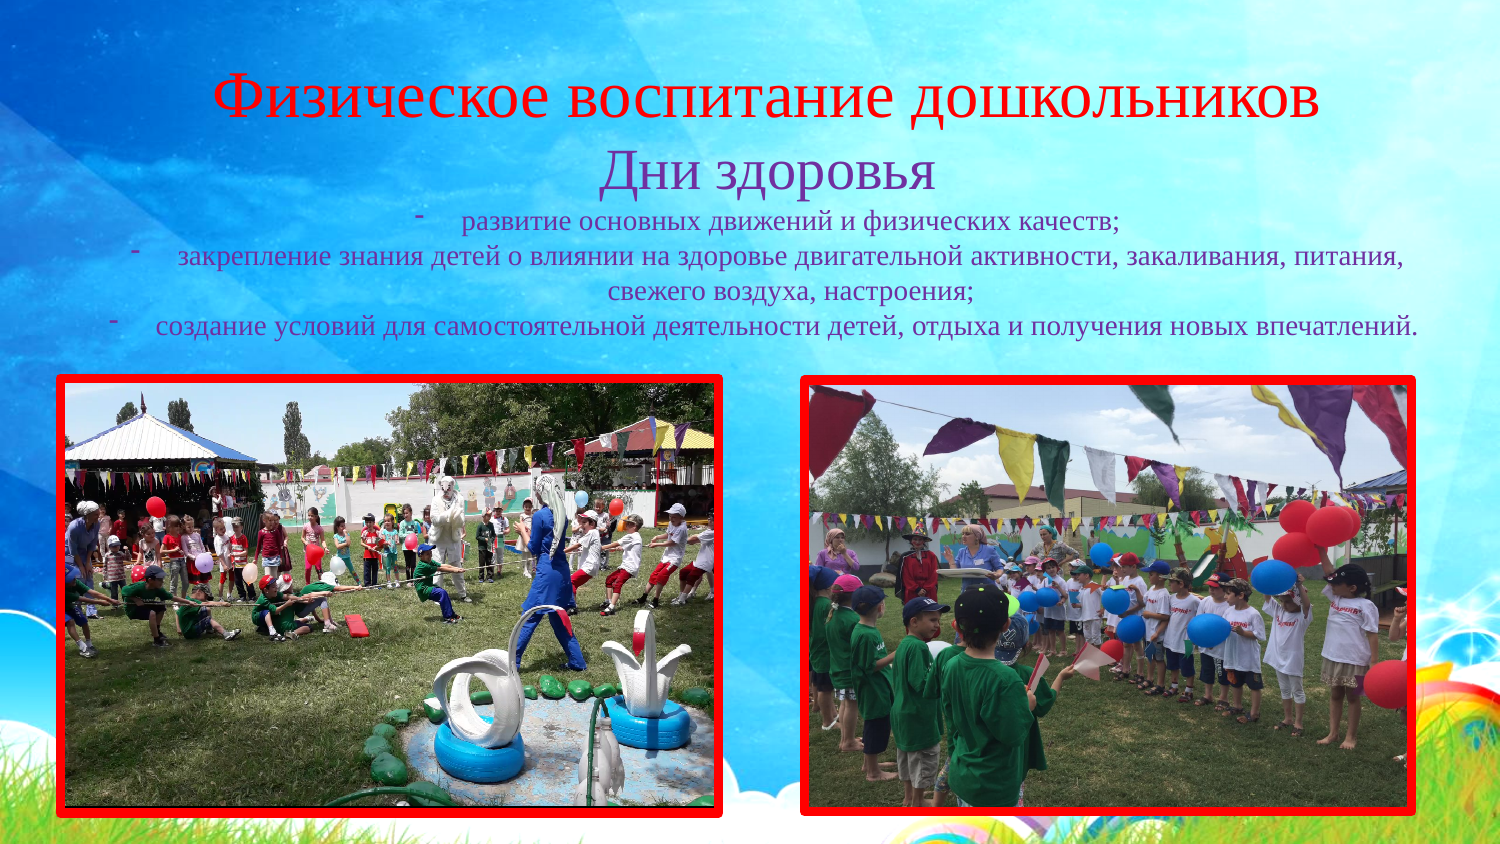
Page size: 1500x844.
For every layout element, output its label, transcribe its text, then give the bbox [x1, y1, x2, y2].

text_box Физическое воспитание дошкольников Дни здоровья развитие основных движений и физических качеств; закрепление знания детей о влиянии на здоровье двигательной активности, закаливания, питания, свежего воздуха, настроения; создание условий для самостоятельной деятельности детей, отдыха и получения новых впечатлений. [76, 43, 1459, 349]
picture [808, 384, 1408, 807]
picture [64, 382, 715, 809]
